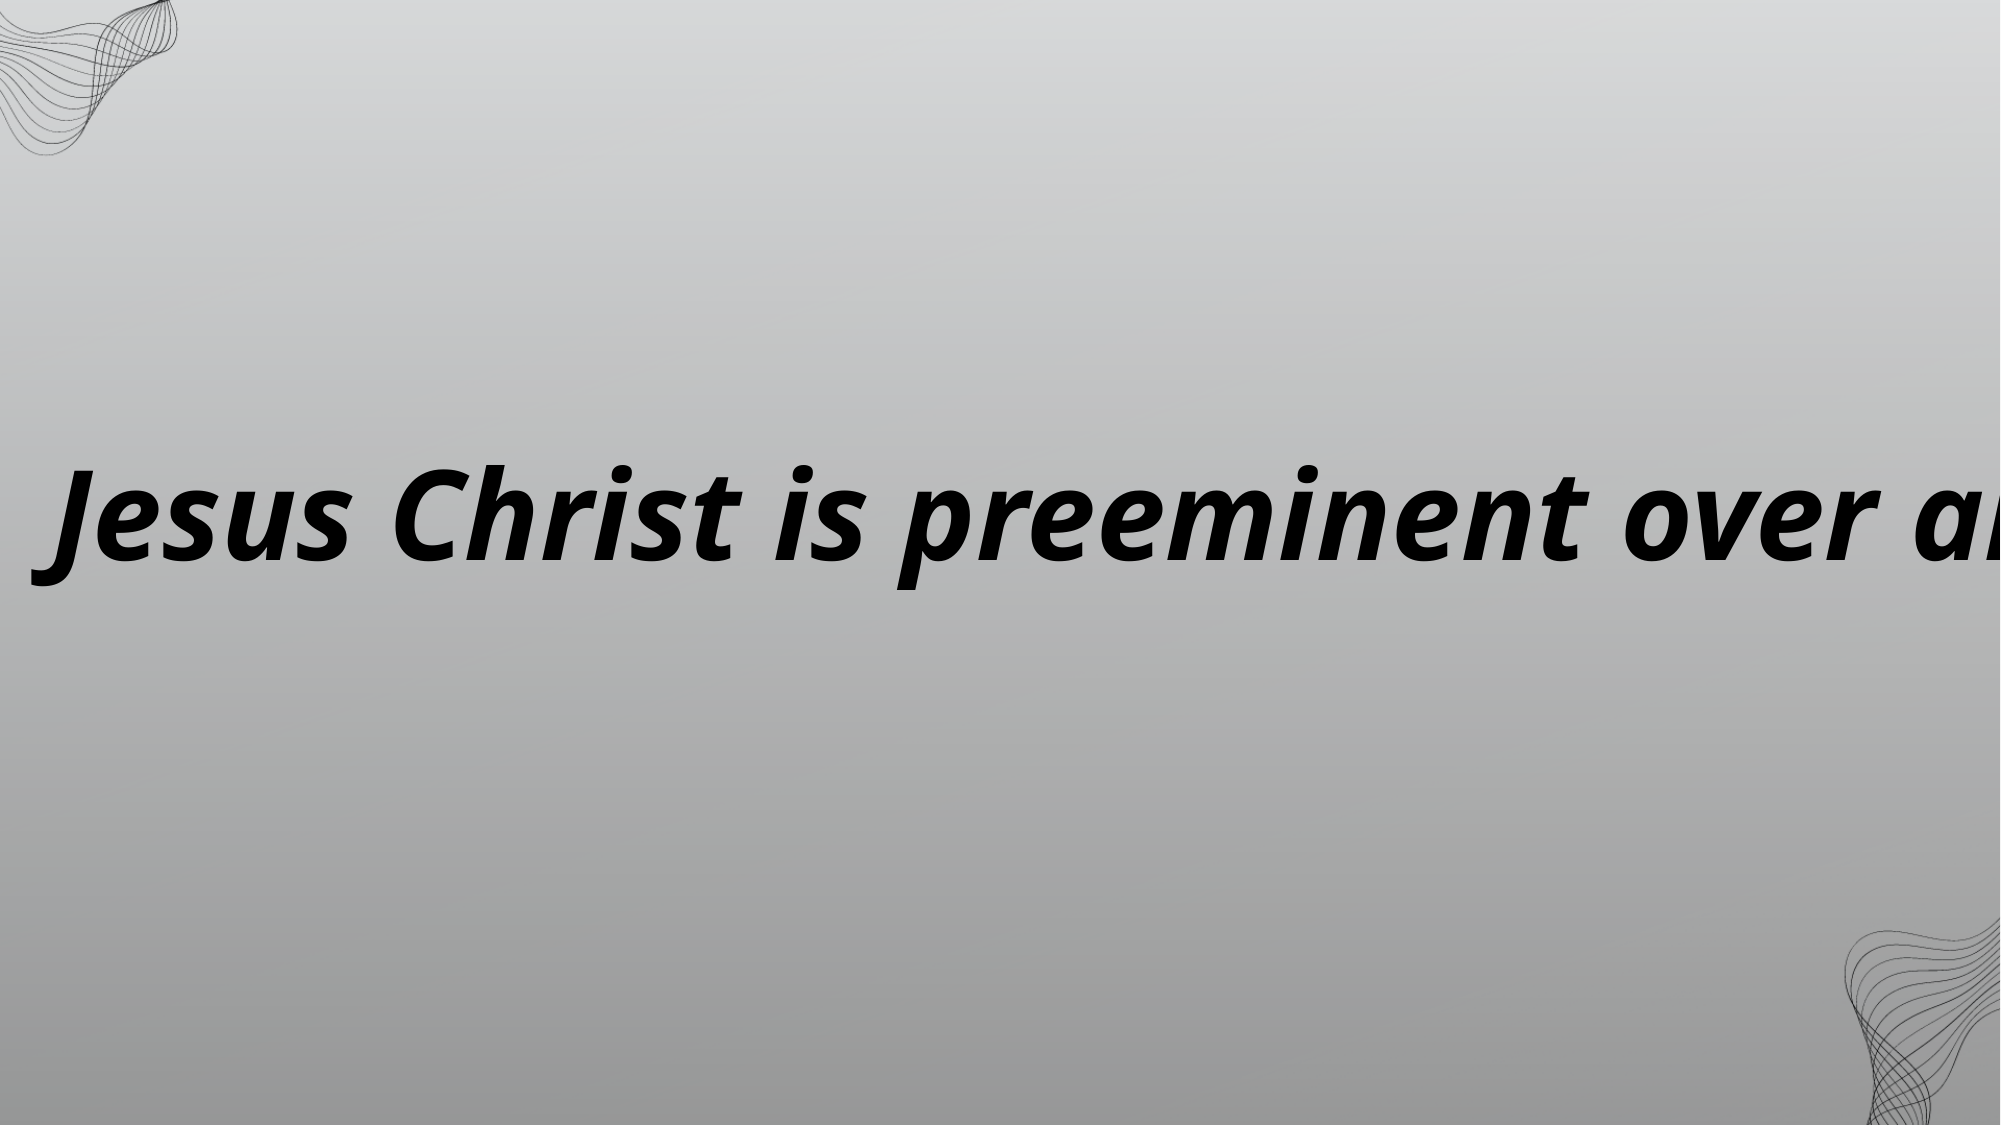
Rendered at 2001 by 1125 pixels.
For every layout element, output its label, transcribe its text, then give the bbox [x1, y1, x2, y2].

picture [0, 0, 2001, 1125]
text_box Jesus Christ is preeminent over all! [36, 7, 1955, 1068]
